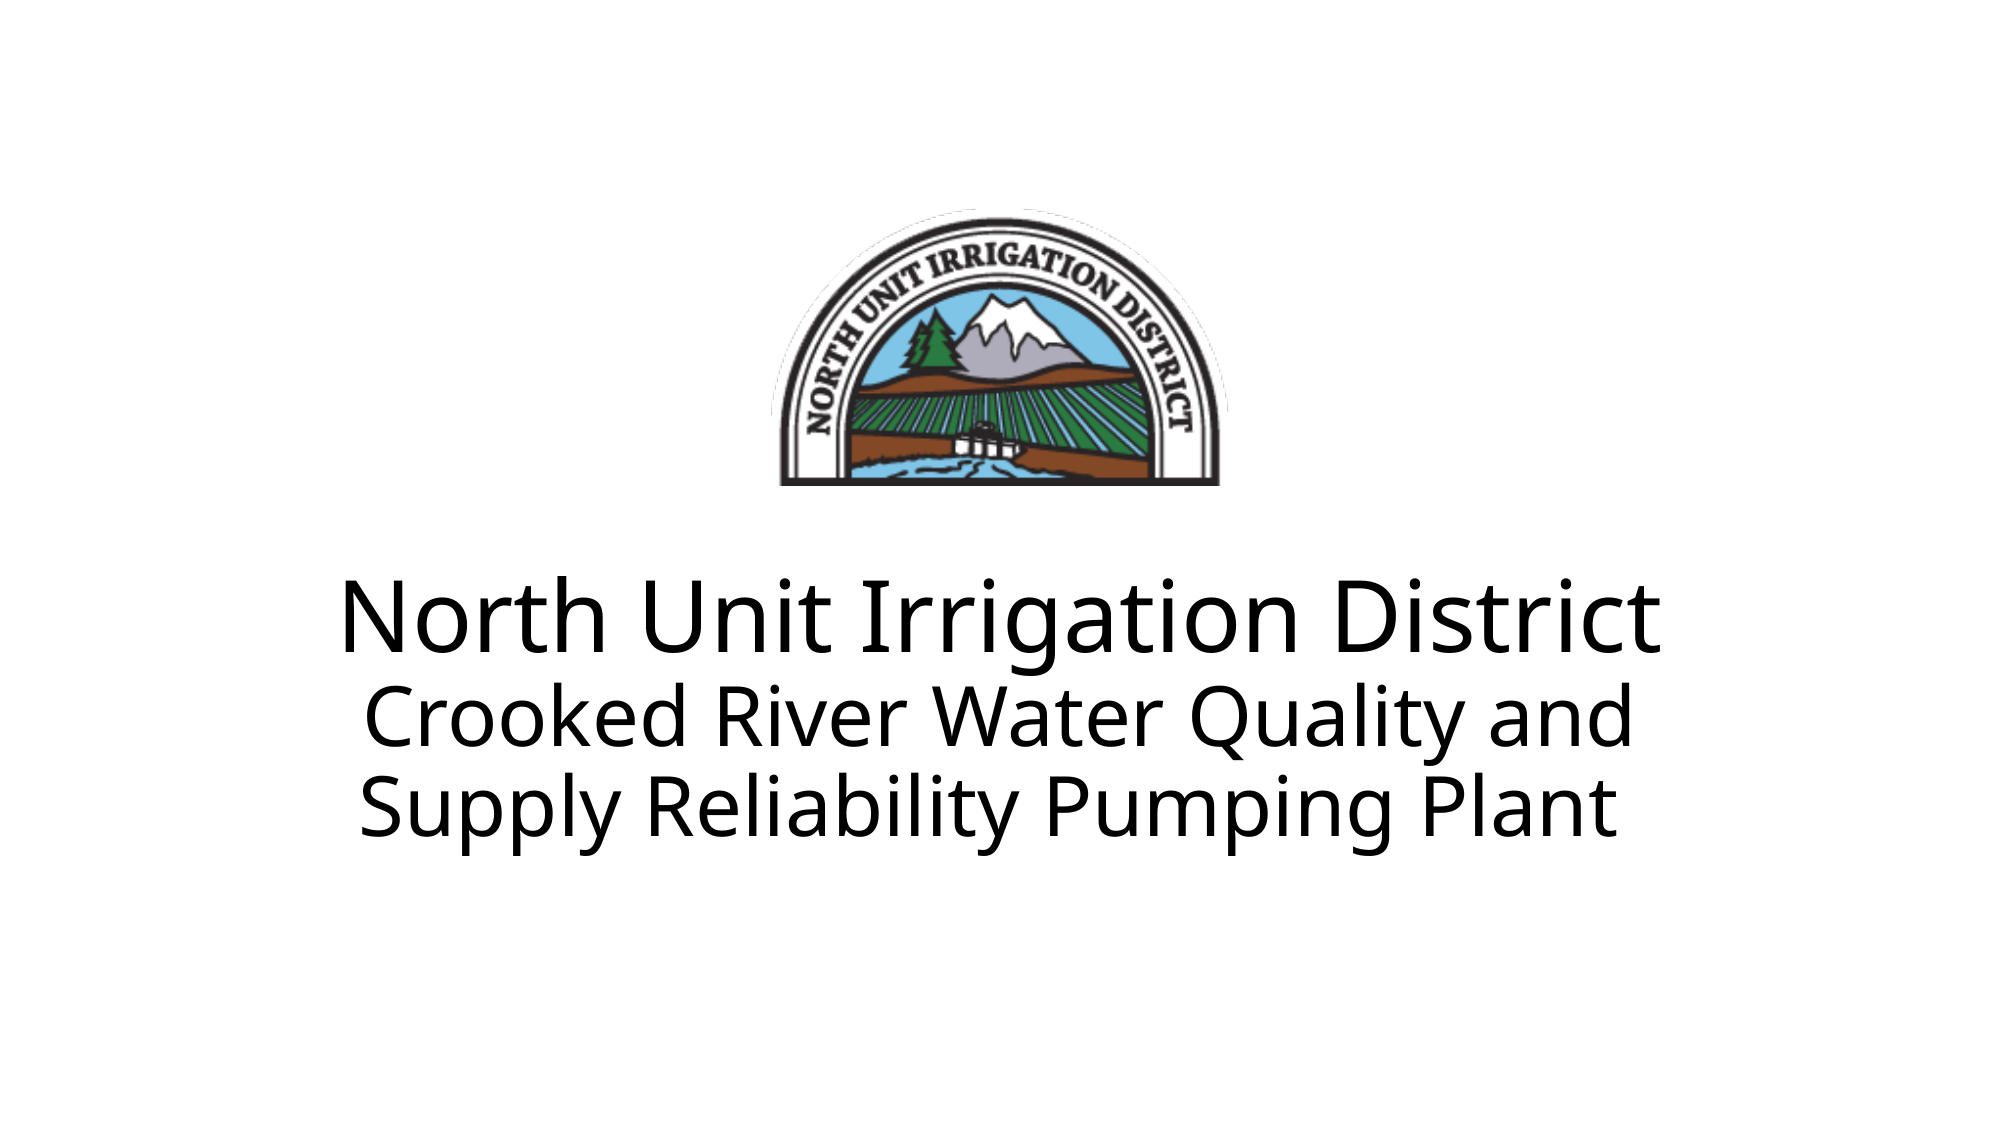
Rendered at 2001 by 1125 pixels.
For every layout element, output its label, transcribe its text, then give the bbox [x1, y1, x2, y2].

picture [770, 208, 1230, 486]
title North Unit Irrigation District Crooked River Water Quality and Supply Reliability Pumping Plant [253, 639, 1747, 862]
